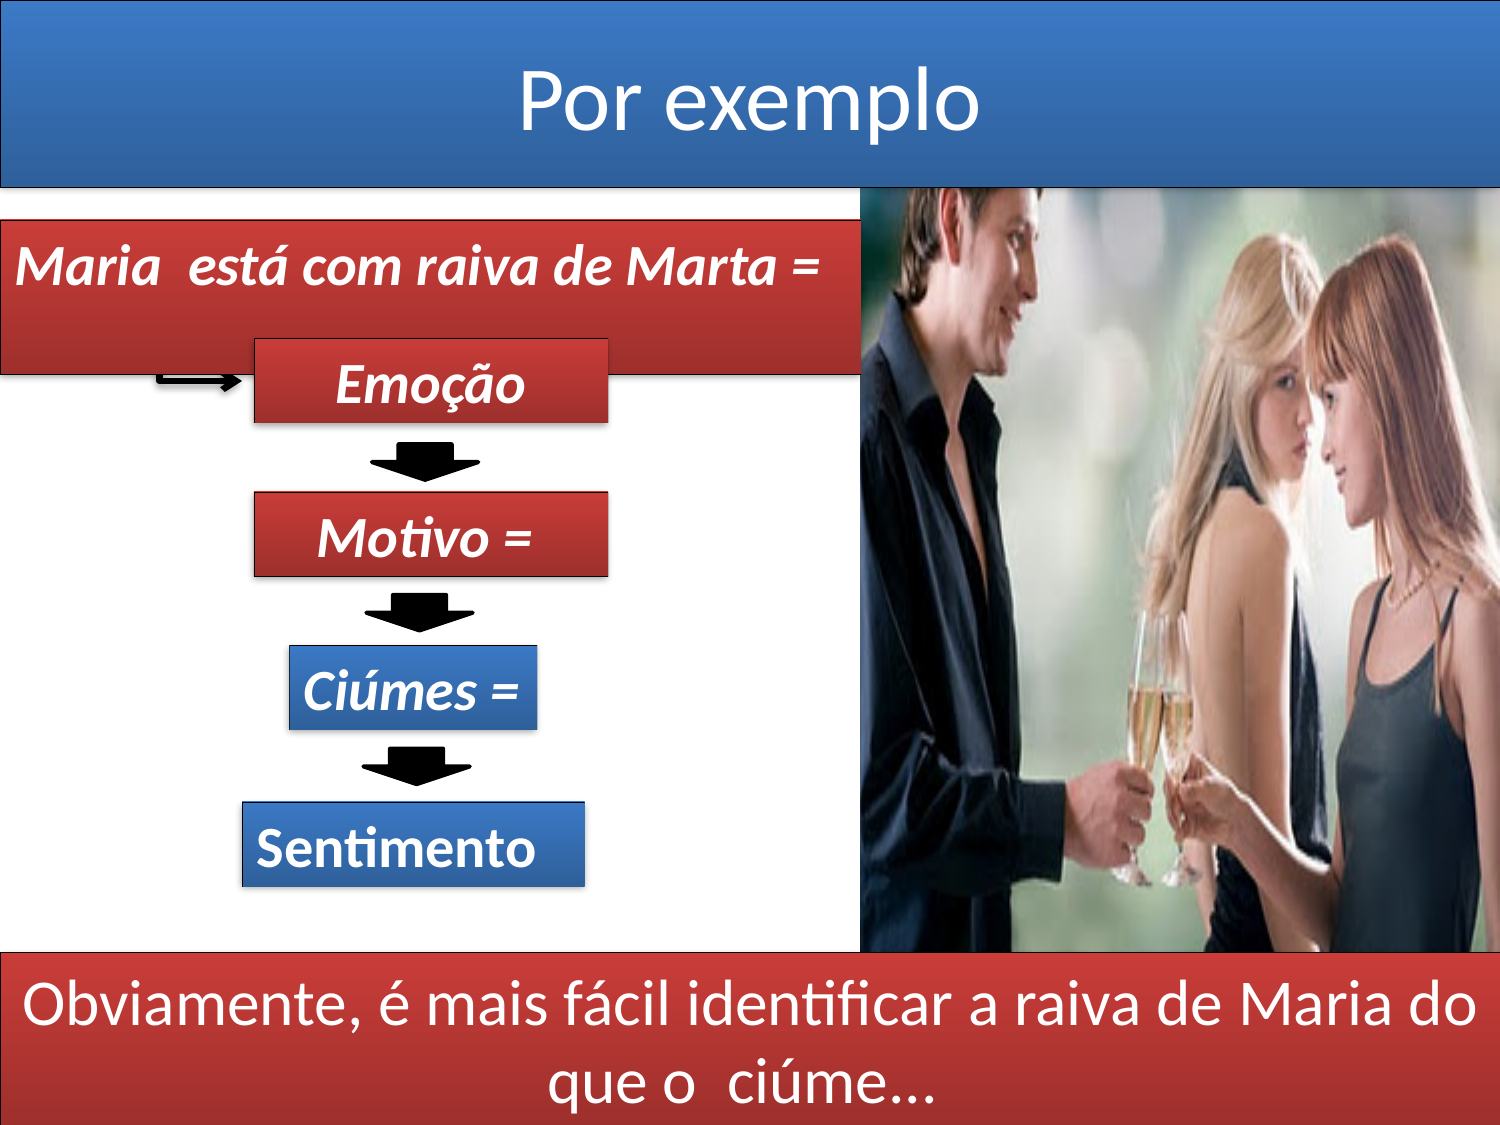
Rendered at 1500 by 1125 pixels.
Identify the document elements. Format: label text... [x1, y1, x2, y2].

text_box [76, 278, 243, 382]
text_box Emoção [253, 338, 609, 423]
text_box [364, 592, 475, 633]
title Por exemplo [0, 0, 1500, 188]
text_box [369, 442, 481, 482]
picture [859, 187, 1500, 968]
text_box Sentimento [242, 801, 585, 887]
text_box Motivo = [253, 491, 609, 577]
text_box Ciúmes = [289, 645, 538, 730]
text_box [361, 746, 472, 787]
text_box Maria está com raiva de Marta = [0, 219, 854, 375]
list Obviamente, é mais fácil identificar a raiva de Maria do que o ciúme... [0, 952, 1500, 1125]
